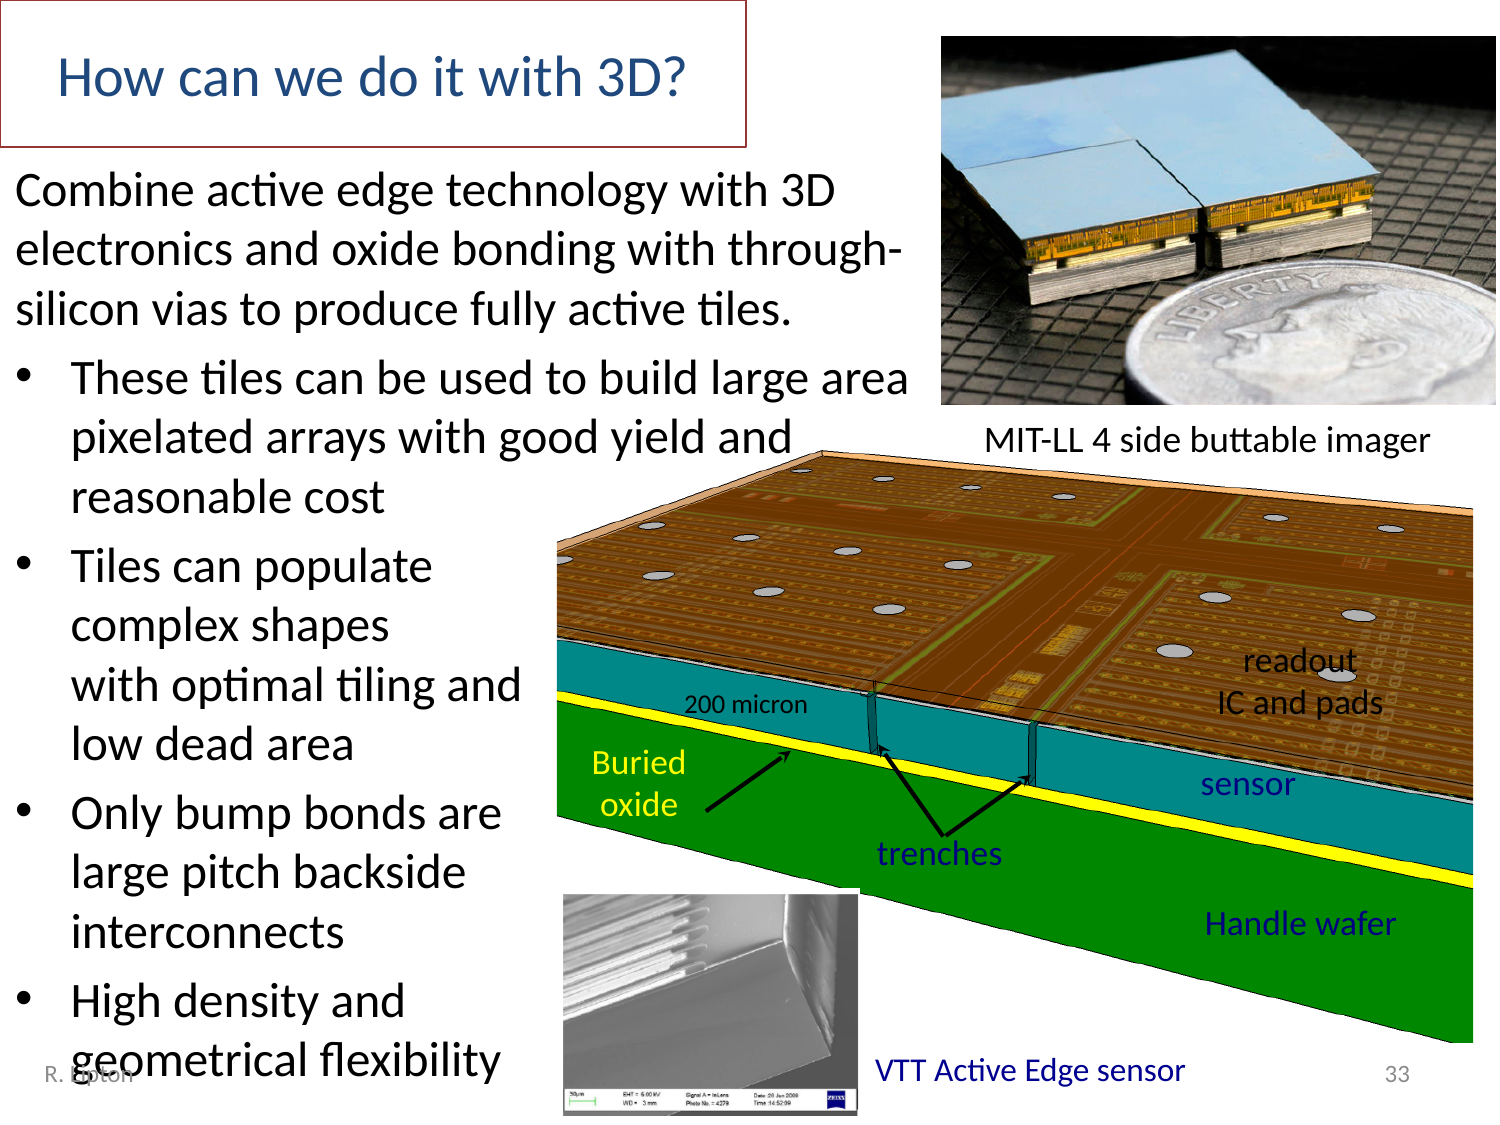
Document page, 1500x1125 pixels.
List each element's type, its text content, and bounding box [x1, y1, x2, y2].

title How can we do it with 3D? [0, 0, 747, 148]
text_box MIT-LL 4 side buttable imager [969, 413, 1447, 434]
slide_number R. Lipton [29, 1042, 380, 1103]
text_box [556, 436, 1474, 1044]
slide_number 33 [1074, 1051, 1425, 1103]
list Combine active edge technology with 3D electronics and oxide bonding with through-silicon vias to produce fully active tiles. These tiles can be used to build large area pixelated arrays with good yield and reasonable cost Tiles can populate complex shapes with optimal tiling and low dead area Only bump bonds are large pitch backside interconnects High density and geometrical flexibility [0, 149, 944, 1103]
picture [941, 35, 1496, 405]
picture [556, 888, 860, 1116]
text_box VTT Active Edge sensor [865, 1051, 1198, 1094]
